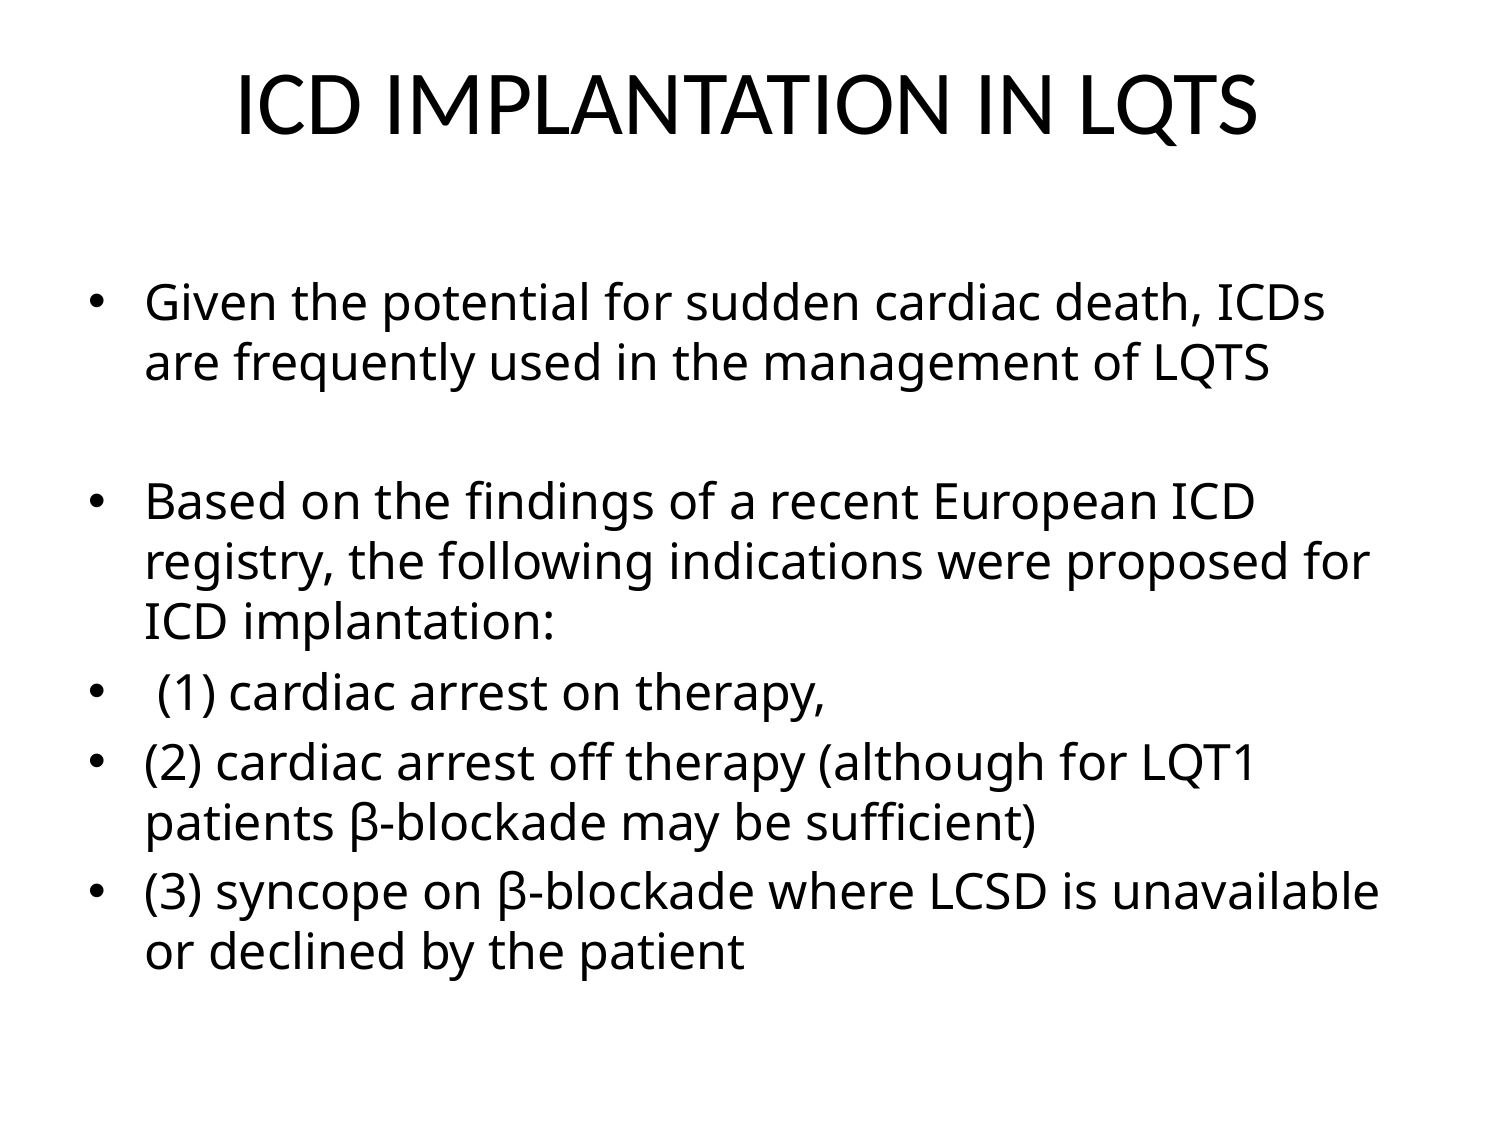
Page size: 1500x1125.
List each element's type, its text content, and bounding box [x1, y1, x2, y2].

list Given the potential for sudden cardiac death, ICDs are frequently used in the management of LQTS Based on the findings of a recent European ICD registry, the following indications were proposed for ICD implantation: (1) cardiac arrest on therapy, (2) cardiac arrest off therapy (although for LQT1 patients β-blockade may be sufficient) (3) syncope on β-blockade where LCSD is unavailable or declined by the patient [73, 262, 1424, 1005]
title ICD IMPLANTATION IN LQTS [73, 4, 1424, 192]
